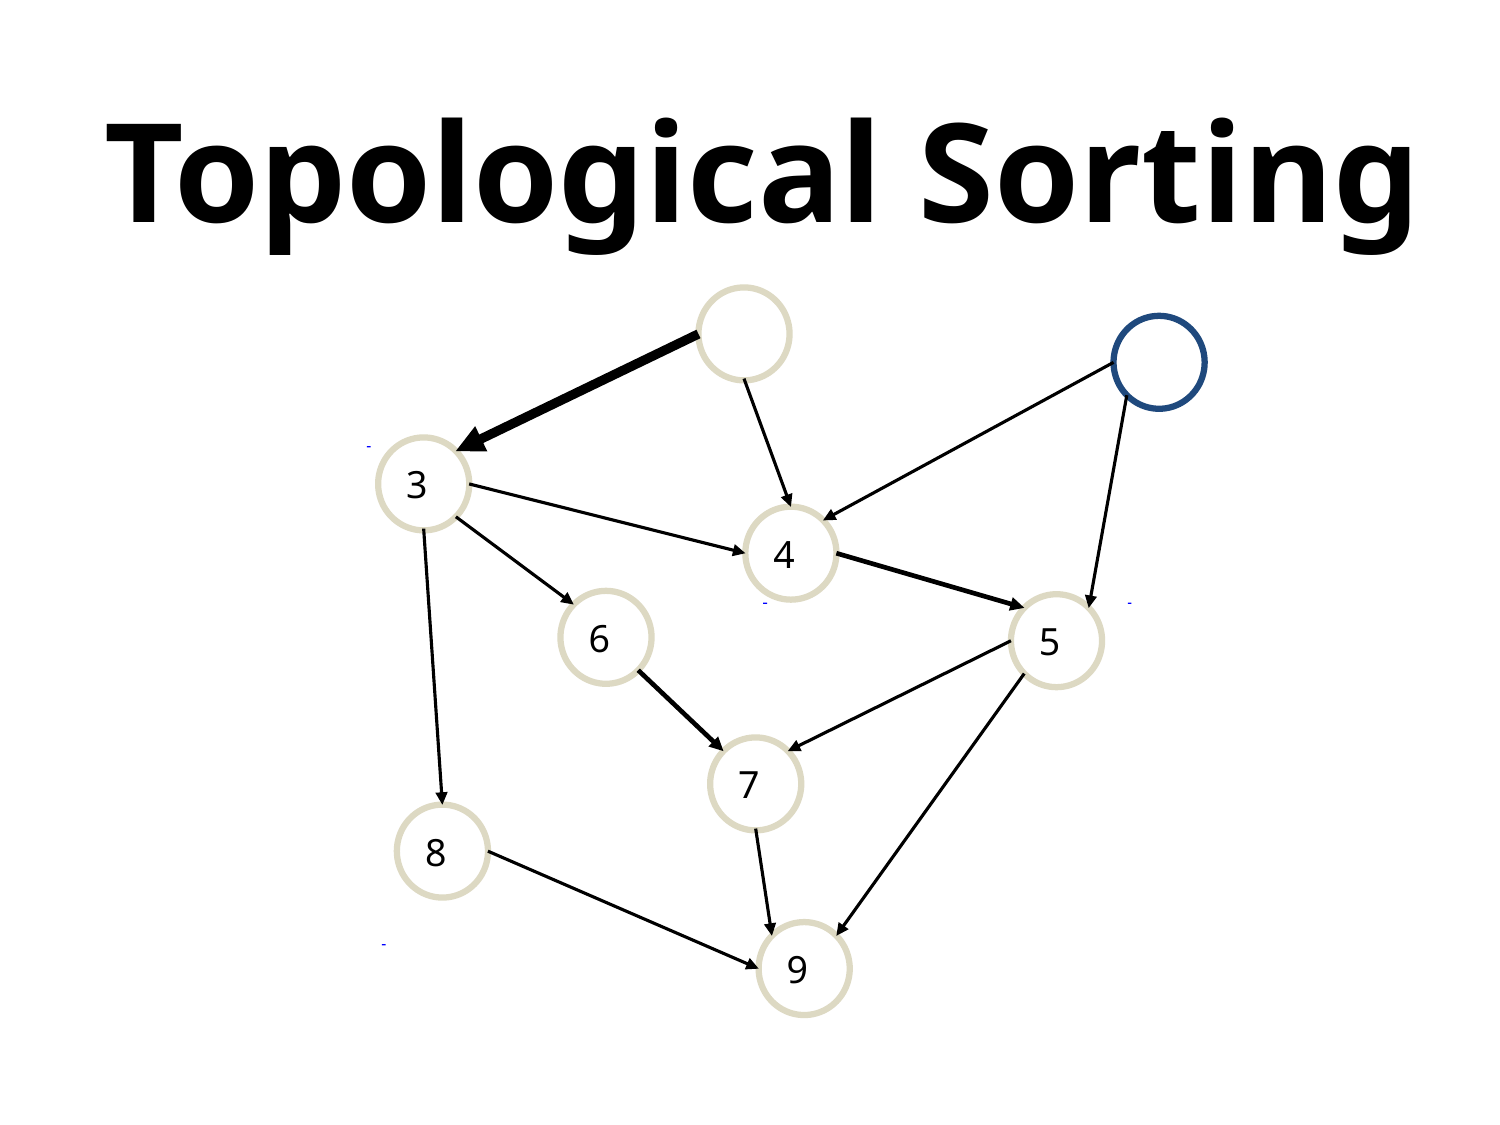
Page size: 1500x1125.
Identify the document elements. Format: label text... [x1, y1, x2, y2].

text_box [839, 553, 1025, 605]
text_box 4 [745, 506, 837, 600]
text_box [743, 383, 792, 504]
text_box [472, 483, 743, 554]
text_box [755, 833, 773, 933]
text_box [490, 851, 756, 969]
text_box 8 [396, 804, 488, 898]
text_box 3 [378, 437, 470, 531]
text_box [822, 362, 1111, 518]
text_box 7 [710, 737, 802, 831]
text_box 9 [758, 922, 850, 1016]
text_box 5 [1011, 594, 1103, 688]
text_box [455, 333, 696, 449]
text_box [1113, 315, 1205, 409]
title Topological Sorting [13, 74, 1500, 262]
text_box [423, 533, 443, 802]
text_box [1088, 398, 1127, 605]
text_box 6 [560, 590, 652, 684]
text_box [455, 519, 574, 602]
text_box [787, 640, 1008, 749]
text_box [836, 676, 1025, 933]
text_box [637, 673, 724, 749]
text_box [698, 287, 790, 381]
